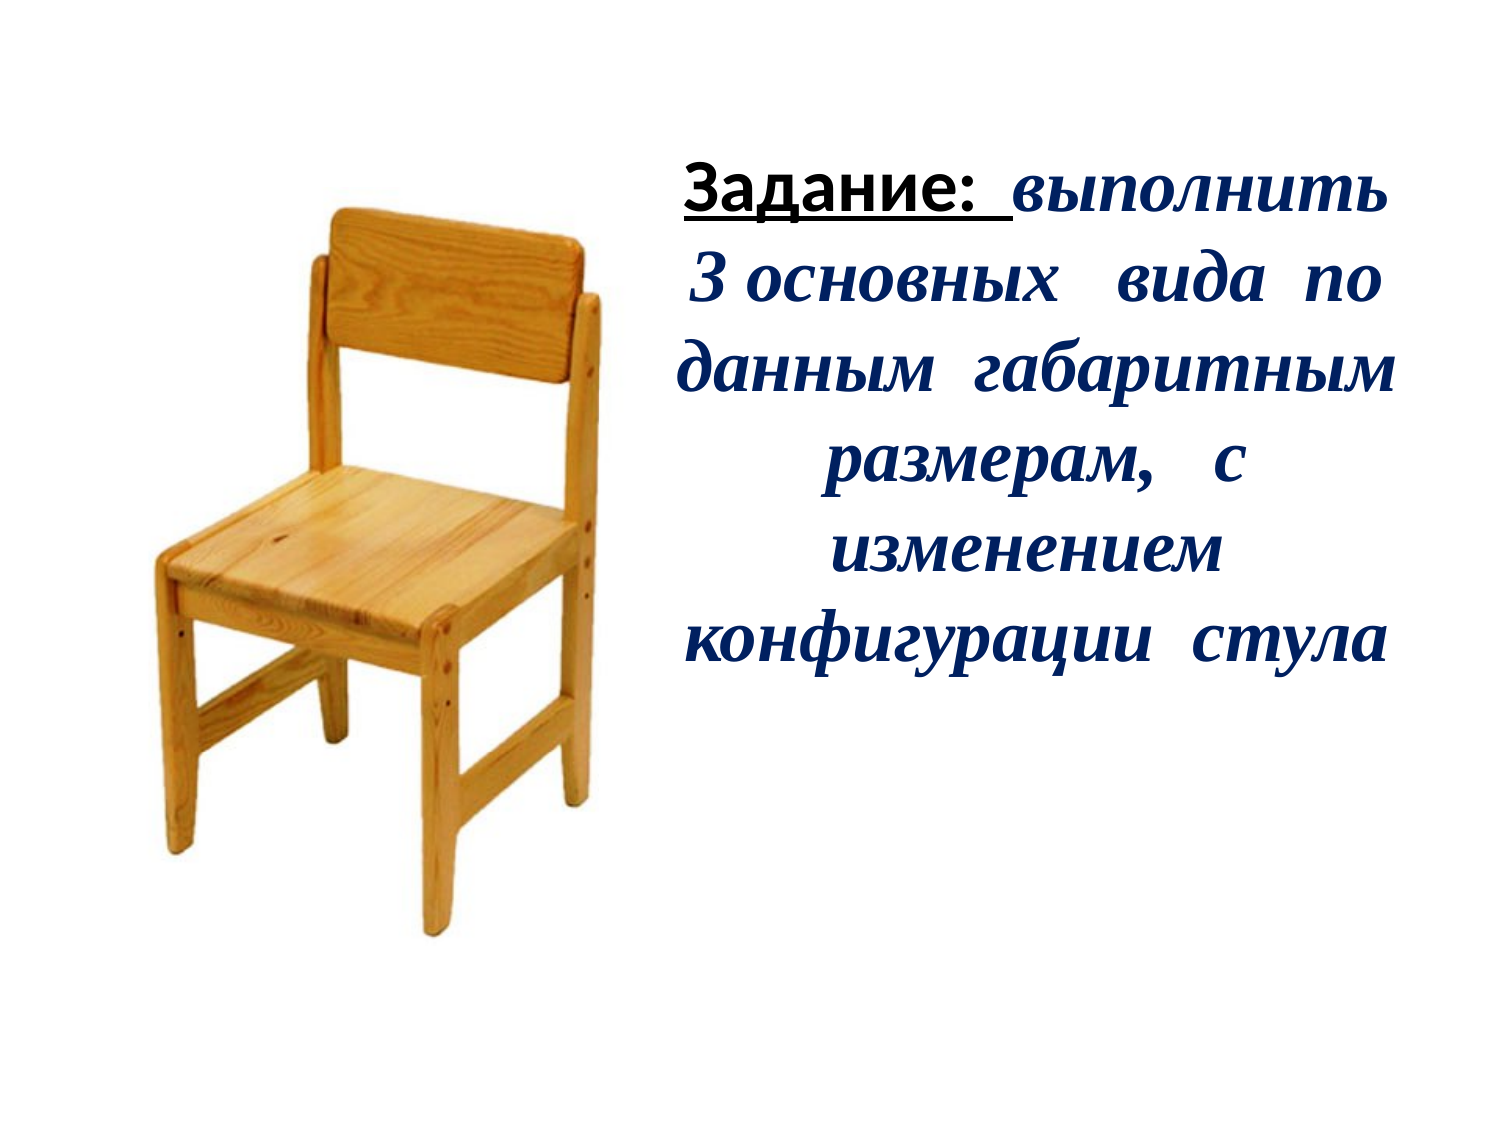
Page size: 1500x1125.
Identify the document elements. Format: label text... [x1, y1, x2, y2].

picture [116, 187, 649, 946]
text_box Задание: выполнить 3 основных вида по данным габаритным размерам, с изменением конфигурации стула [656, 128, 1418, 684]
